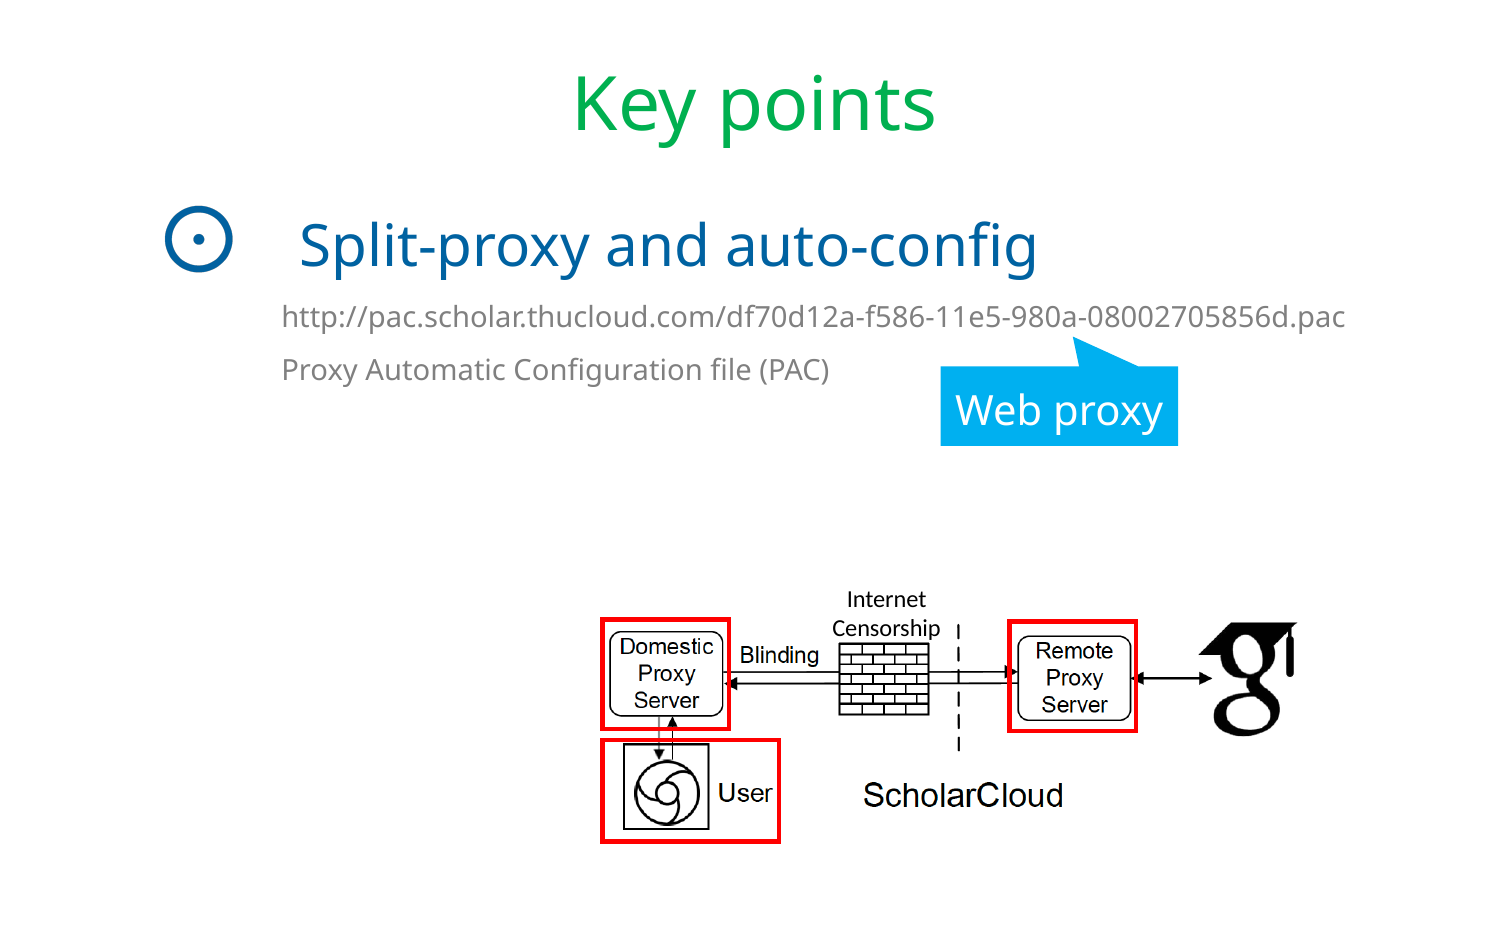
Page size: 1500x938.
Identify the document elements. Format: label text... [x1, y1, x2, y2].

text_box [602, 831, 780, 843]
text_box Split-proxy and auto-config [284, 200, 1054, 286]
text_box http://pac.scholar.thucloud.com/df70d12a-f586-11e5-980a-08002705856d.pac Proxy Automatic Configuration file (PAC) [266, 291, 1445, 394]
picture [160, 197, 238, 276]
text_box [940, 366, 1190, 446]
text_box Internet Censorship [809, 576, 964, 608]
title Key points [173, 49, 1337, 163]
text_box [602, 608, 1305, 831]
